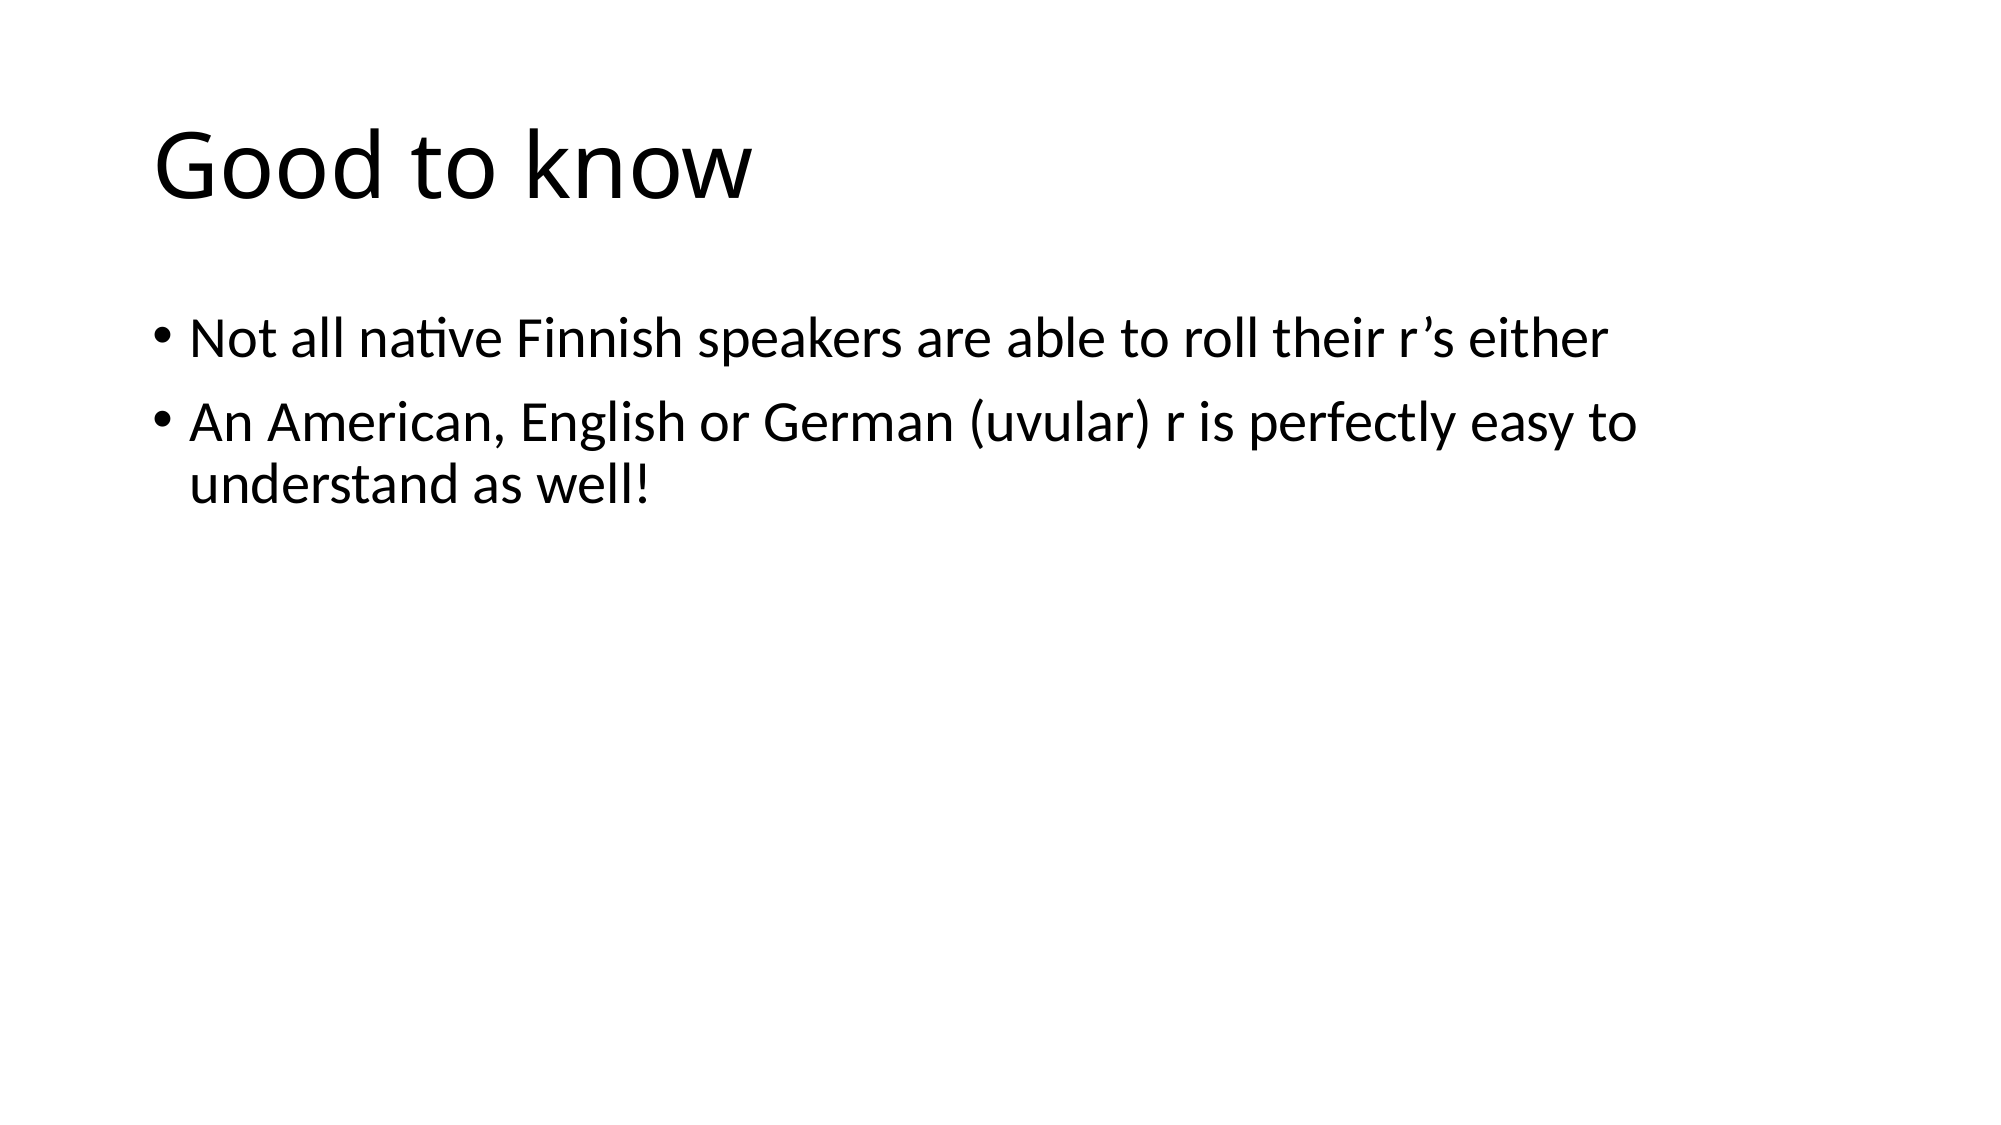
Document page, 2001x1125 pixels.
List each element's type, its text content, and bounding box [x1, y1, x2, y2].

title Good to know [137, 59, 1863, 278]
list Not all native Finnish speakers are able to roll their r’s either An American, English or German (uvular) r is perfectly easy to understand as well! [137, 299, 1863, 1014]
